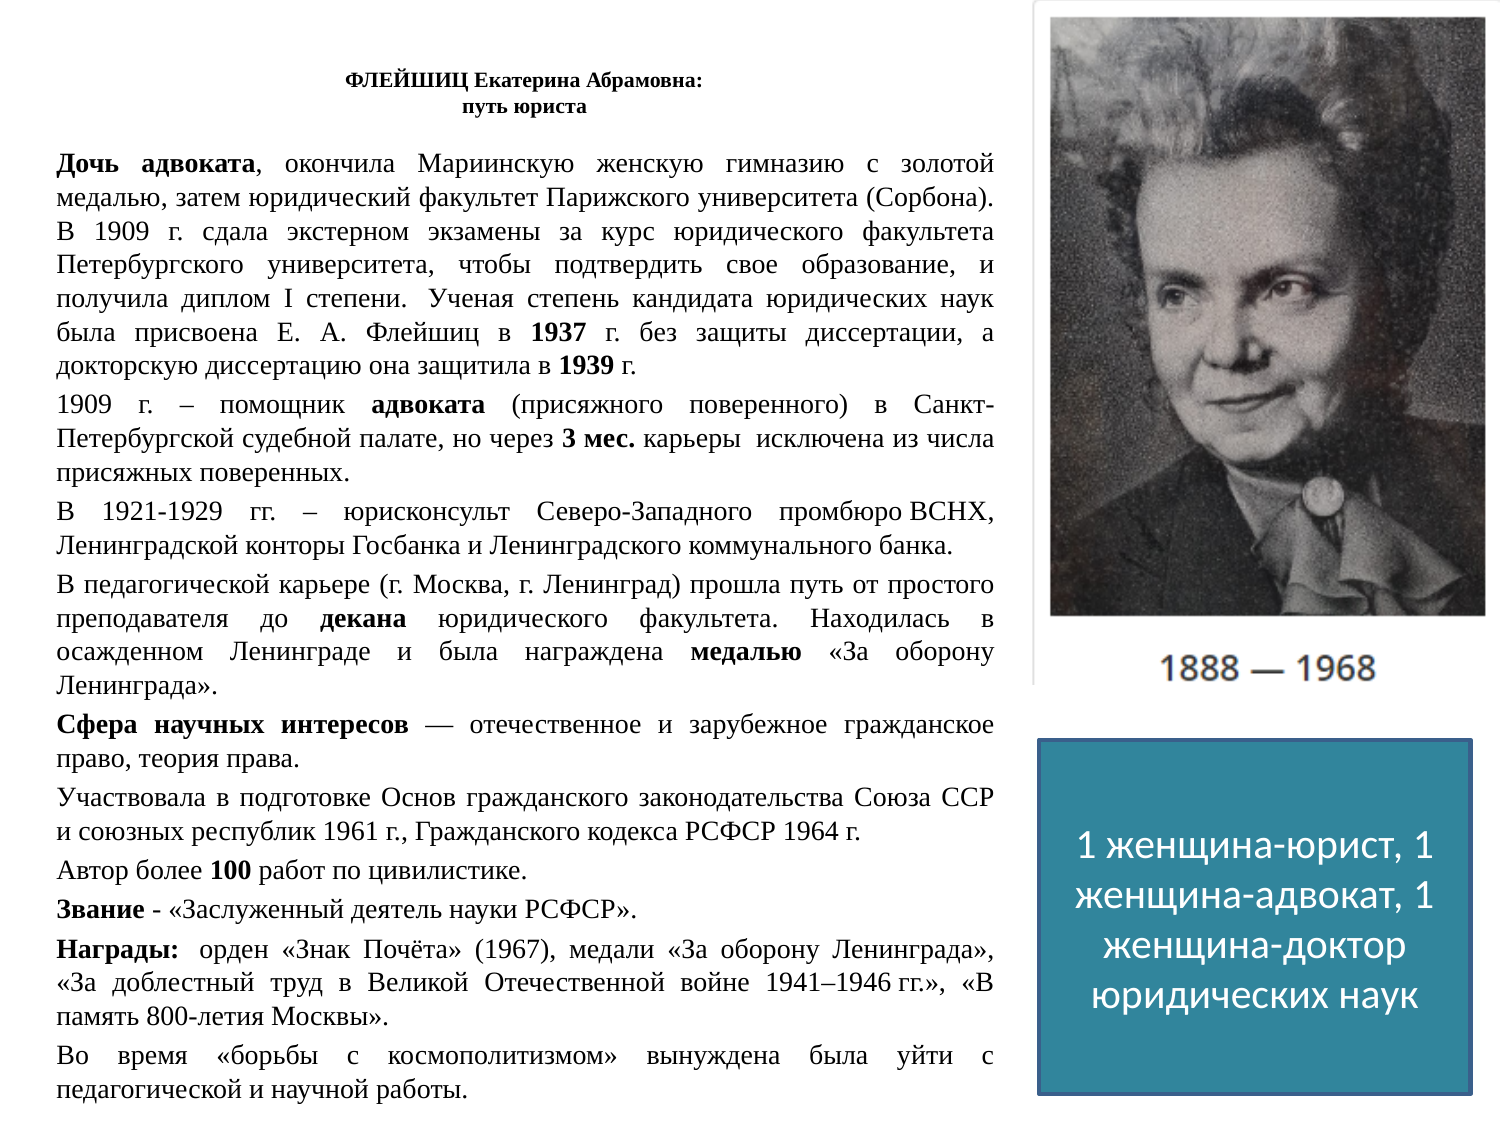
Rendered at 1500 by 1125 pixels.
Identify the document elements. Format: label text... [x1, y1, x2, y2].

title ФЛЕЙШИЦ Екатерина Абрамовна: путь юриста [75, 30, 975, 126]
text_box 1 женщина-юрист, 1 женщина-адвокат, 1 женщина-доктор юридических наук [1037, 738, 1473, 1096]
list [1031, 0, 1500, 686]
list Дочь адвоката, окончила Мариинскую женскую гимназию с золотой медалью, затем юридический факультет Парижского университета (Сорбона). В 1909 г. сдала экстерном экзамены за курс юридического факультета Петербургского университета, чтобы подтвердить свое образование, и получила диплом I степени. Ученая степень кандидата юридических наук была присвоена Е. А. Флейшиц в 1937 г. без защиты диссертации, а докторскую диссертацию она защитила в 1939 г. 1909 г. – помощник адвоката (присяжного поверенного) в Санкт-Петербургской судебной палате, но через 3 мес. карьеры исключена из числа присяжных поверенных. В 1921-1929 гг. – юрисконсульт Северо-Западного промбюро ВСНХ, Ленинградской конторы Госбанка и Ленинградского коммунального банка. В педагогической карьере (г. Москва, г. Ленинград) прошла путь от простого преподавателя до декана юридического факультета. Находилась в осажденном Ленинграде и была награждена медалью «За оборону Ленинграда». Сфера научных интересов — отечественное и зарубежное гражданское право, теория права. Участвовала в подготовке Основ гражданского законодательства Союза ССР и союзных республик 1961 г., Гражданского кодекса РСФСР 1964 г. Автор более 100 работ по цивилистике. Звание - «Заслуженный деятель науки РСФСР». Награды: орден «Знак Почёта» (1967), медали «За оборону Ленинграда», «За доблестный труд в Великой Отечественной войне 1941–1946 гг.», «В память 800-летия Москвы». Во время «борьбы с космополитизмом» вынуждена была уйти с педагогической и научной работы. [41, 137, 1010, 1125]
